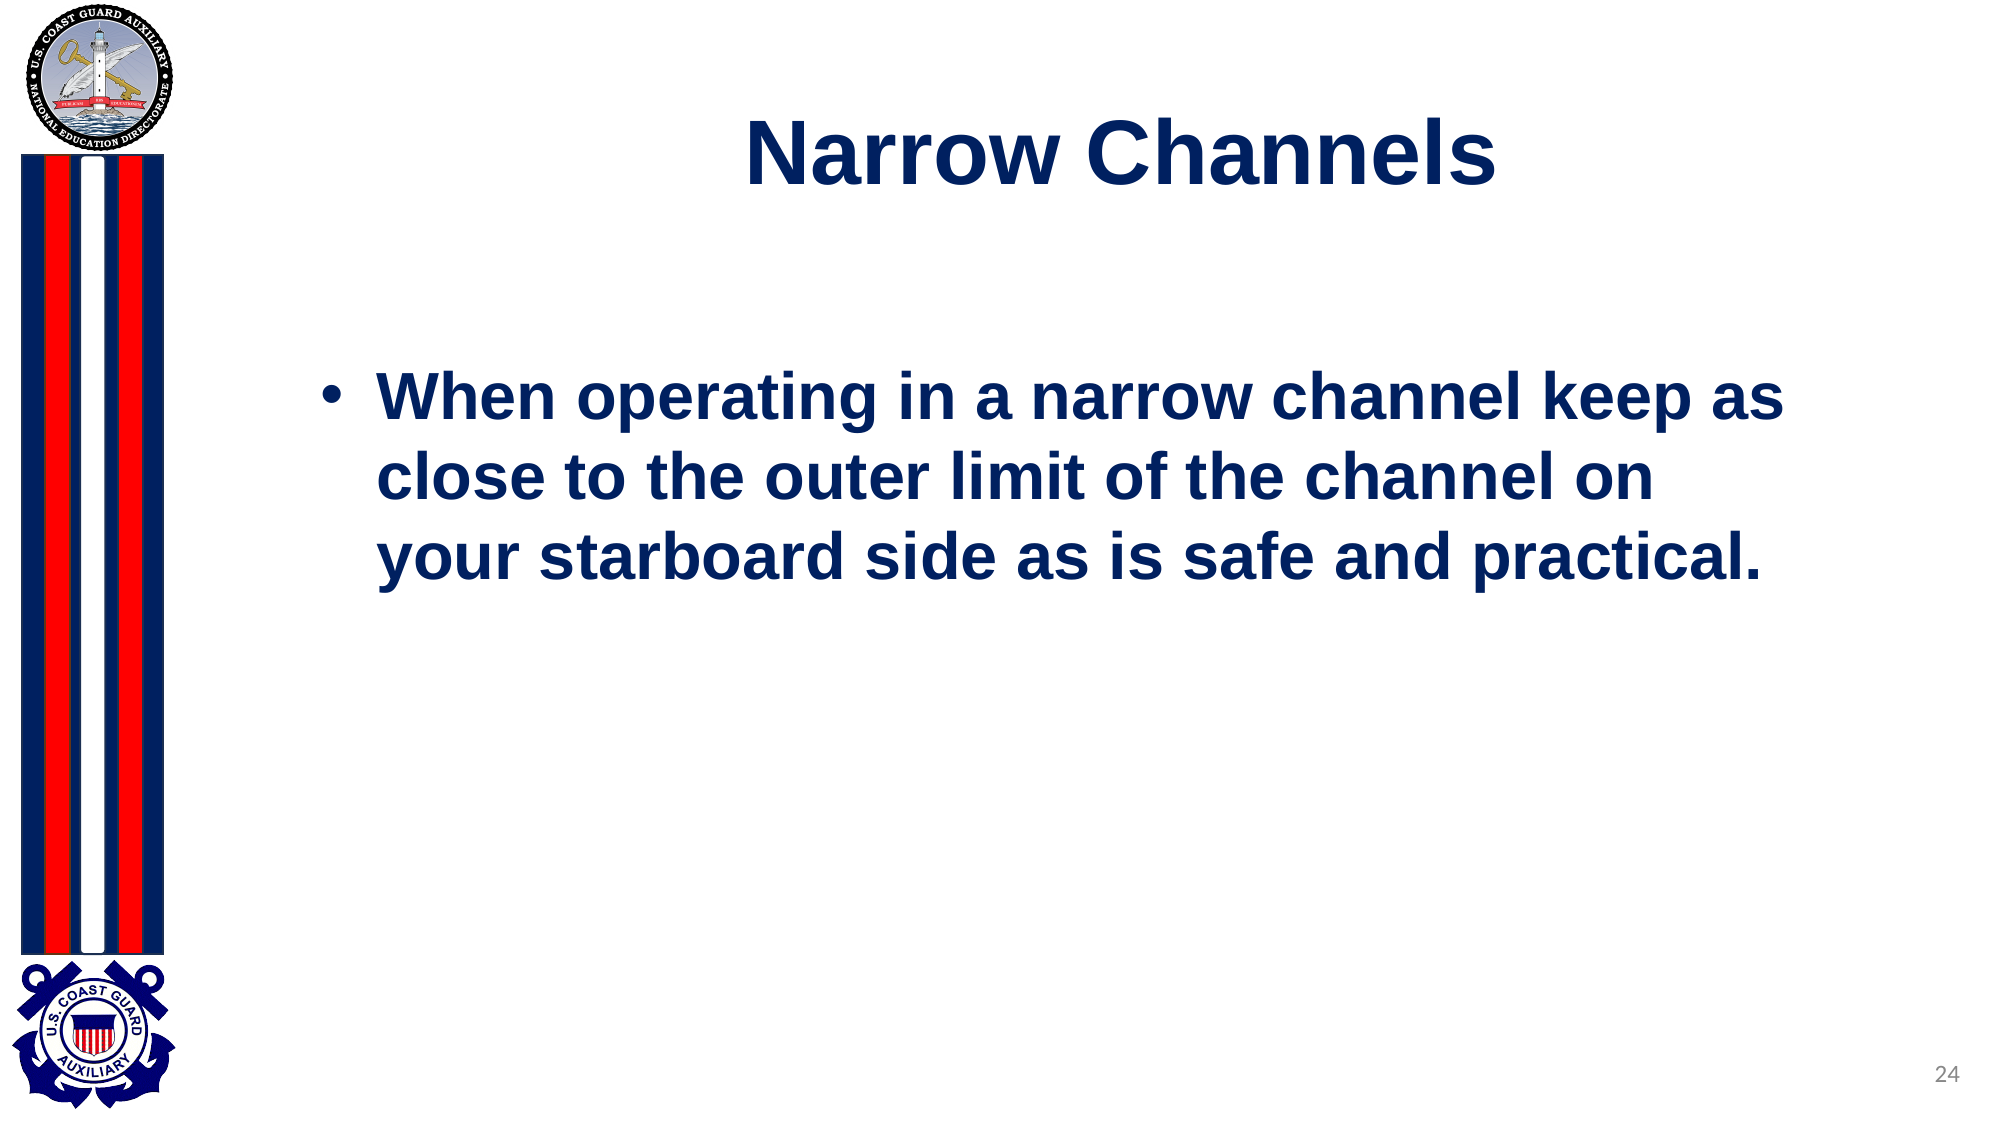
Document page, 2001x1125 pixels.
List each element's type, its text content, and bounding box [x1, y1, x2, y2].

title Narrow Channels [279, 70, 1965, 212]
picture [21, 0, 178, 156]
text_box When operating in a narrow channel keep as close to the outer limit of the channel on your starboard side as is safe and practical. [304, 345, 1833, 601]
slide_number 24 [1837, 1042, 1975, 1103]
picture [0, 941, 189, 1123]
